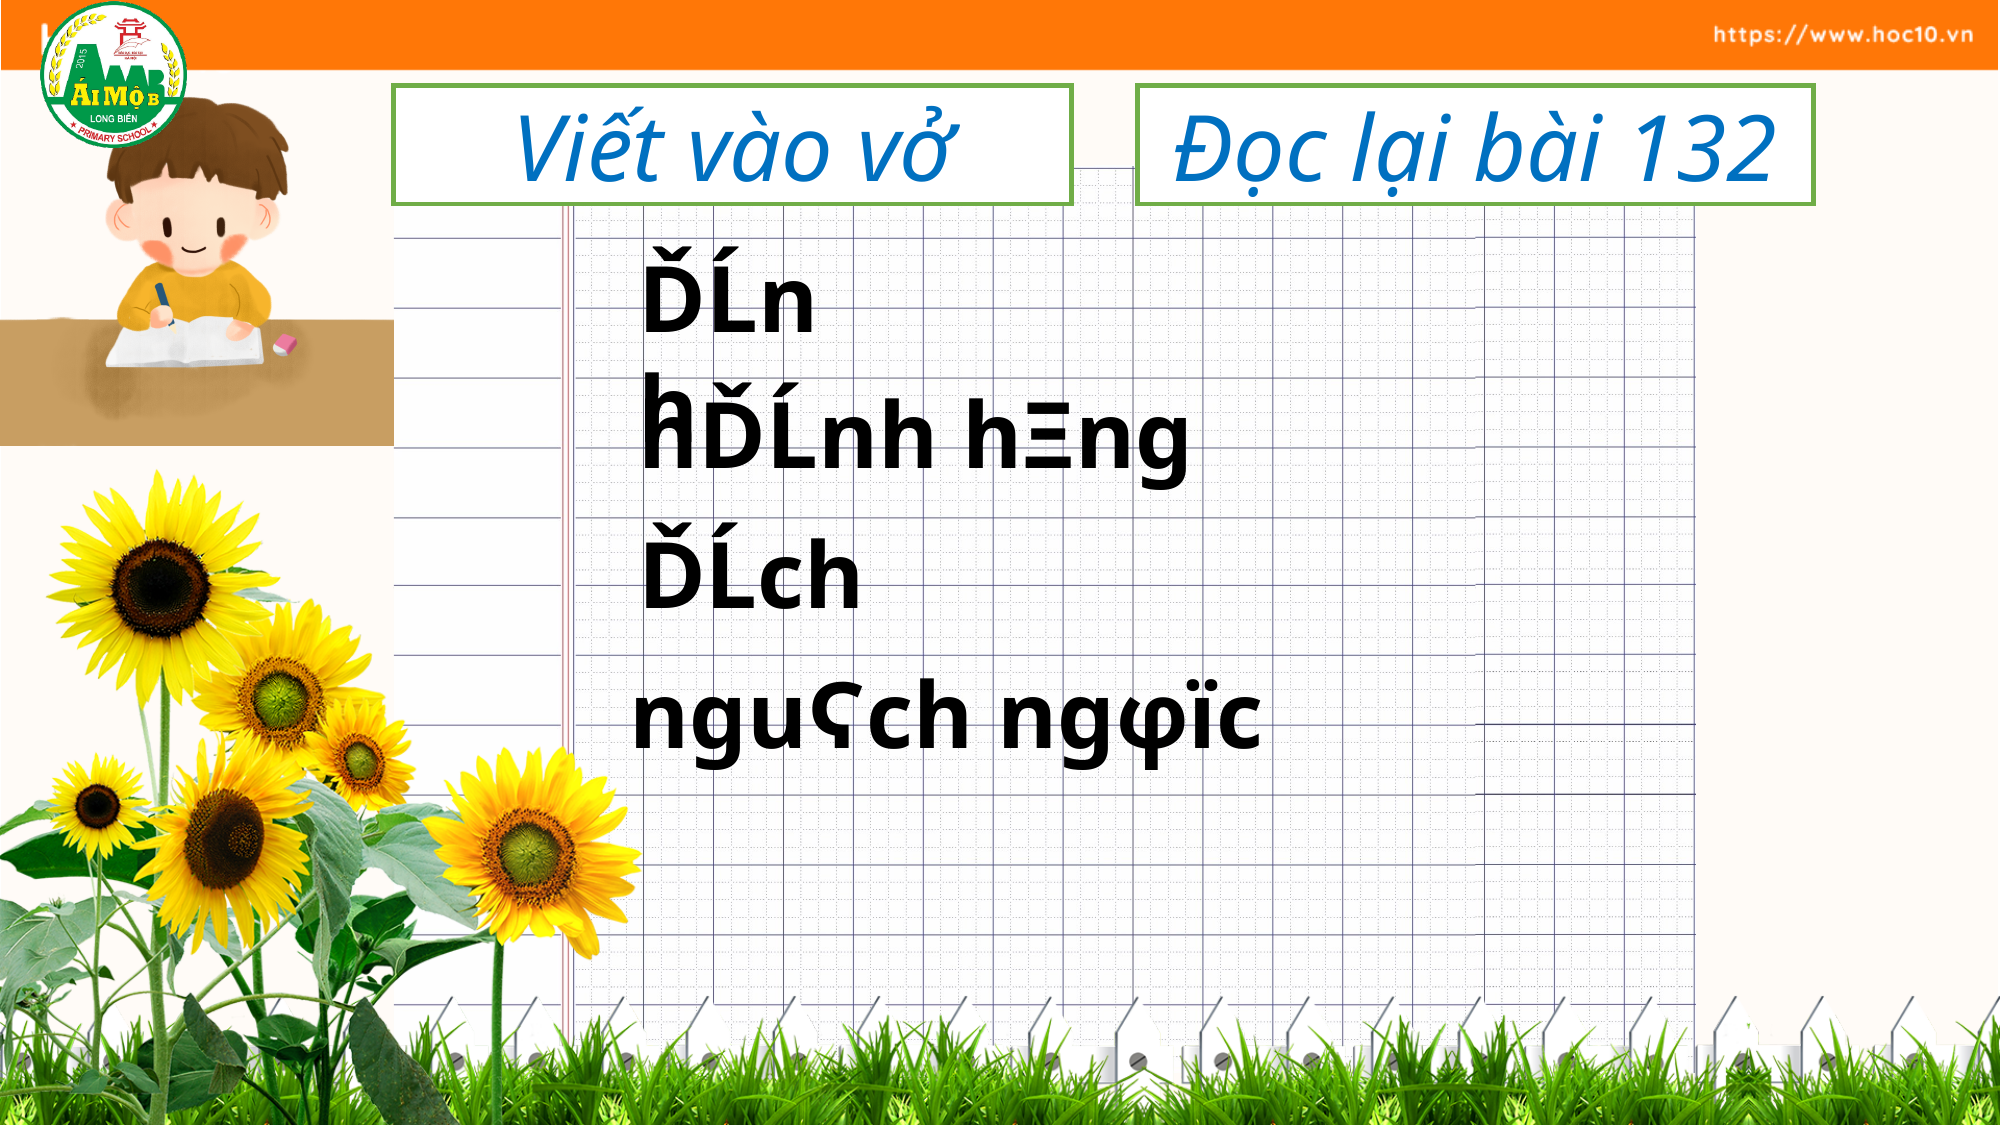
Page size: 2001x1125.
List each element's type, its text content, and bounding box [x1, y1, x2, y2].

text_box Viết vào vở [394, 85, 1072, 138]
picture [0, 0, 2000, 1125]
text_box Đọc lại bài 132 [1136, 85, 1814, 138]
